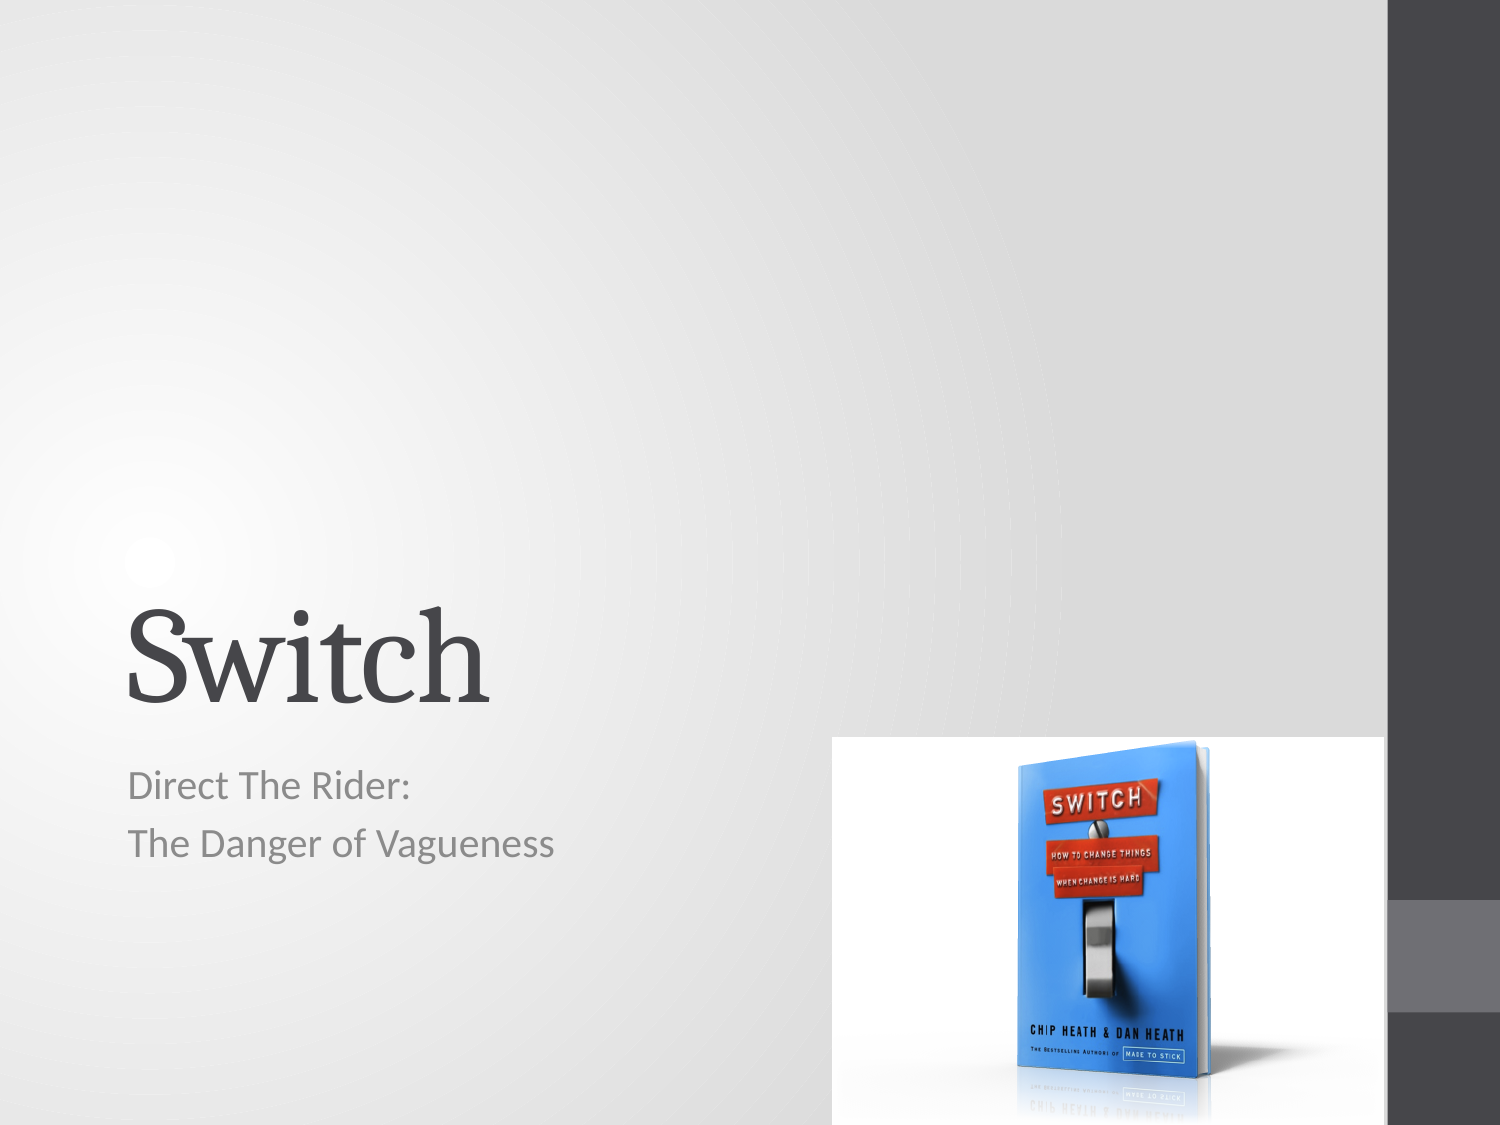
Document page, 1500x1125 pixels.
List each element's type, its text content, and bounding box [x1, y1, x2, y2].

title Switch [112, 312, 1350, 738]
subtitle Direct The Rider: The Danger of Vagueness [112, 750, 828, 925]
picture [831, 737, 1385, 1125]
